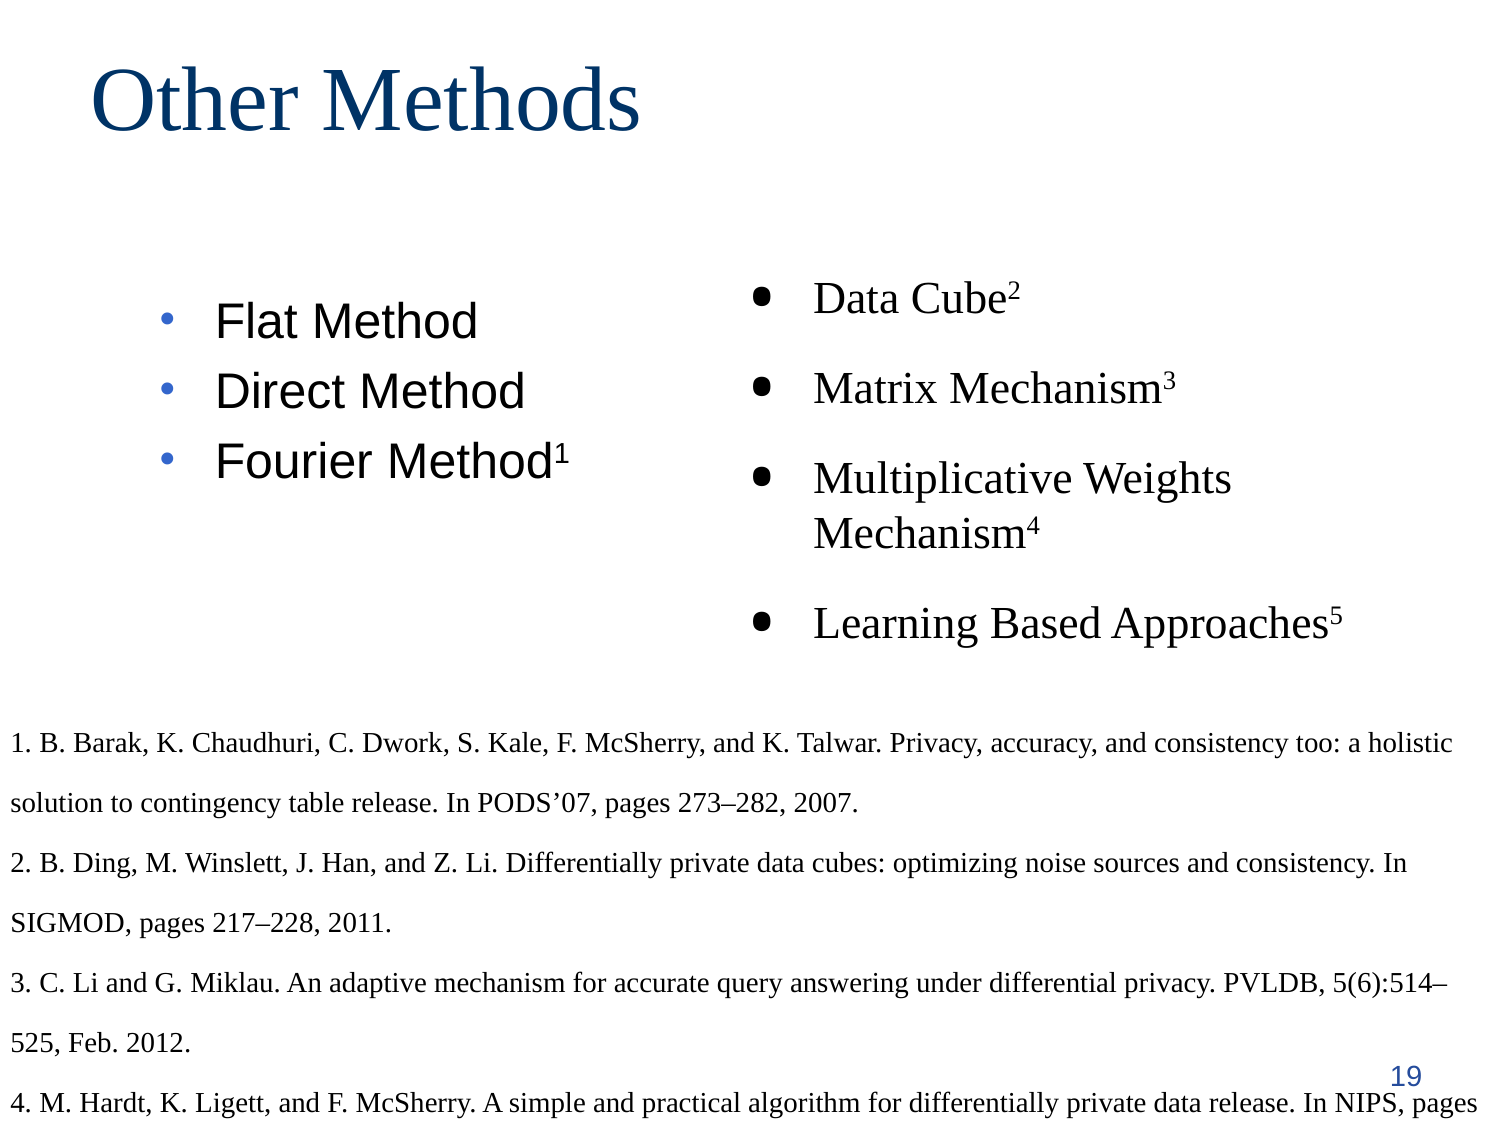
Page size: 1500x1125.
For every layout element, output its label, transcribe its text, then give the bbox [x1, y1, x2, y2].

list Flat Method Direct Method Fourier Method1 [143, 281, 1366, 712]
title Other Methods [75, 0, 1425, 188]
slide_number 19 [1124, 1049, 1438, 1125]
text_box Data Cube2 Matrix Mechanism3 Multiplicative Weights Mechanism4 Learning Based Approaches5 [705, 262, 1456, 654]
text_box 1. B. Barak, K. Chaudhuri, C. Dwork, S. Kale, F. McSherry, and K. Talwar. Privacy, accuracy, and consistency too: a holistic solution to contingency table release. In PODS’07, pages 273–282, 2007. 2. B. Ding, M. Winslett, J. Han, and Z. Li. Differentially private data cubes: optimizing noise sources and consistency. In SIGMOD, pages 217–228, 2011. 3. C. Li and G. Miklau. An adaptive mechanism for accurate query answering under differential privacy. PVLDB, 5(6):514–525, Feb. 2012. 4. M. Hardt, K. Ligett, and F. McSherry. A simple and practical algorithm for differentially private data release. In NIPS, pages 2348–2356, 2012. 5. J. Thaler, J. Ullman, and S. Vadhan. Faster algorithms for privately releasing marginals. In ICALP, pages 810–821, 2012. [0, 712, 1500, 1125]
